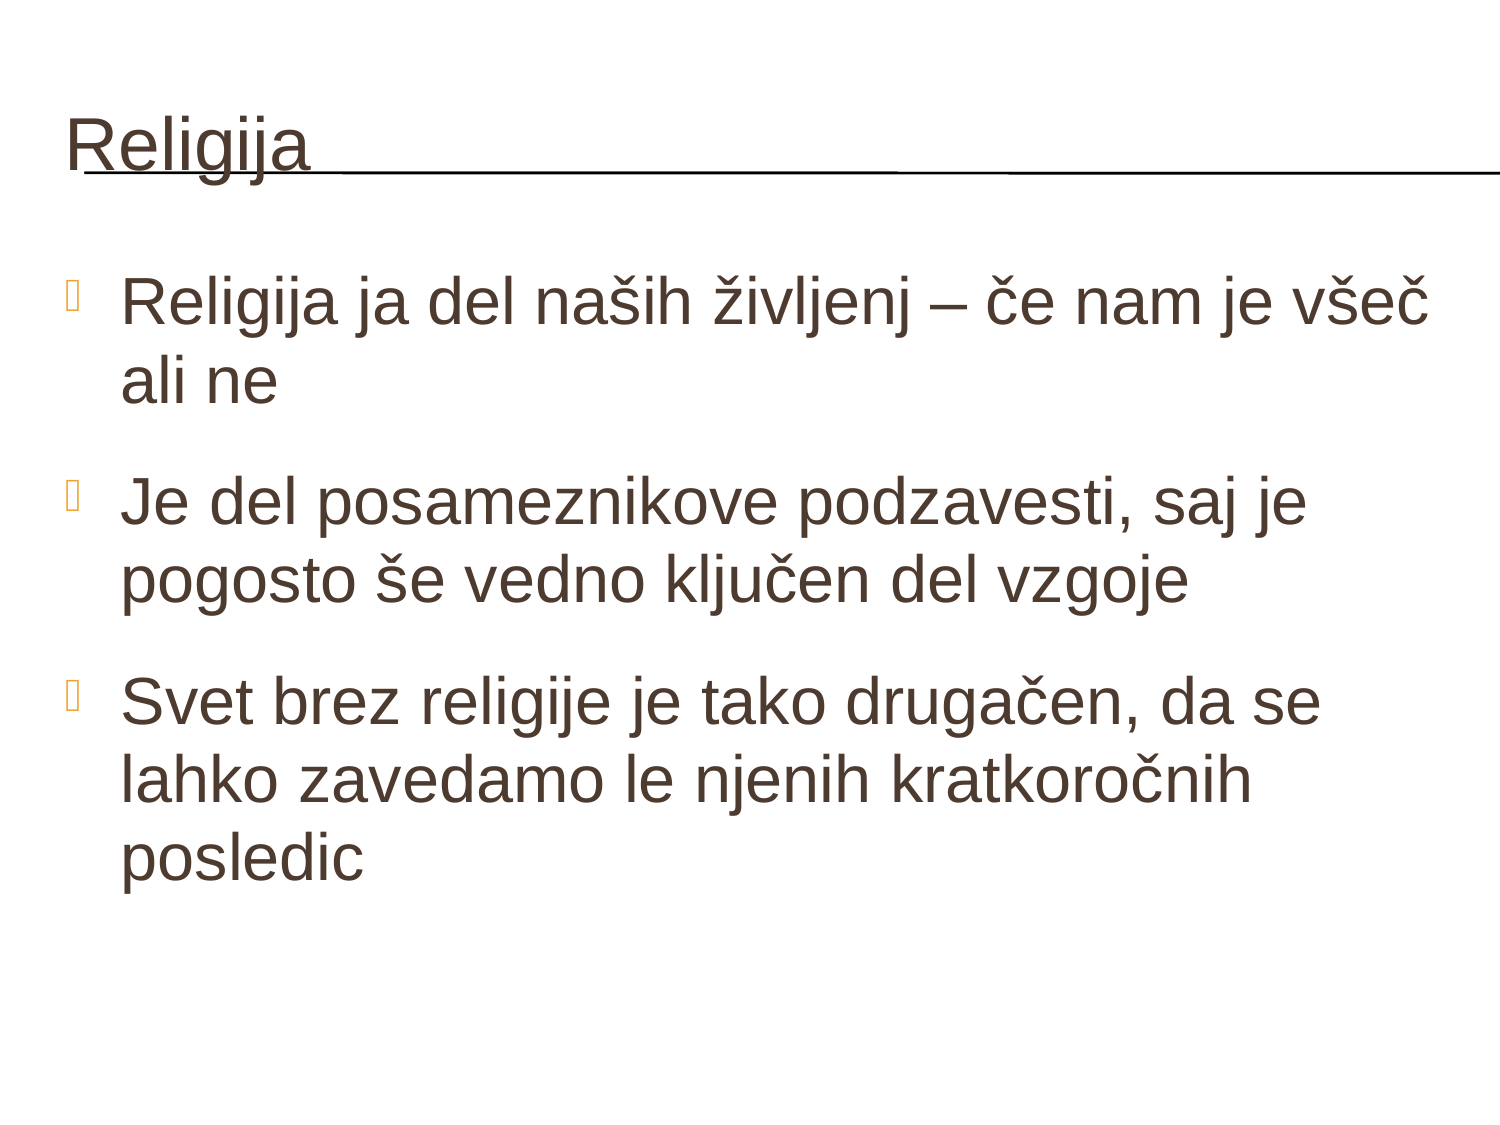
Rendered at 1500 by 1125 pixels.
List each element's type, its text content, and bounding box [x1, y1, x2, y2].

title Religija [50, 75, 1475, 213]
text_box Religija ja del naših življenj – če nam je všeč ali ne Je del posameznikove podzavesti, saj je pogosto še vedno ključen del vzgoje Svet brez religije je tako drugačen, da se lahko zavedamo le njenih kratkoročnih posledic [49, 254, 1475, 998]
